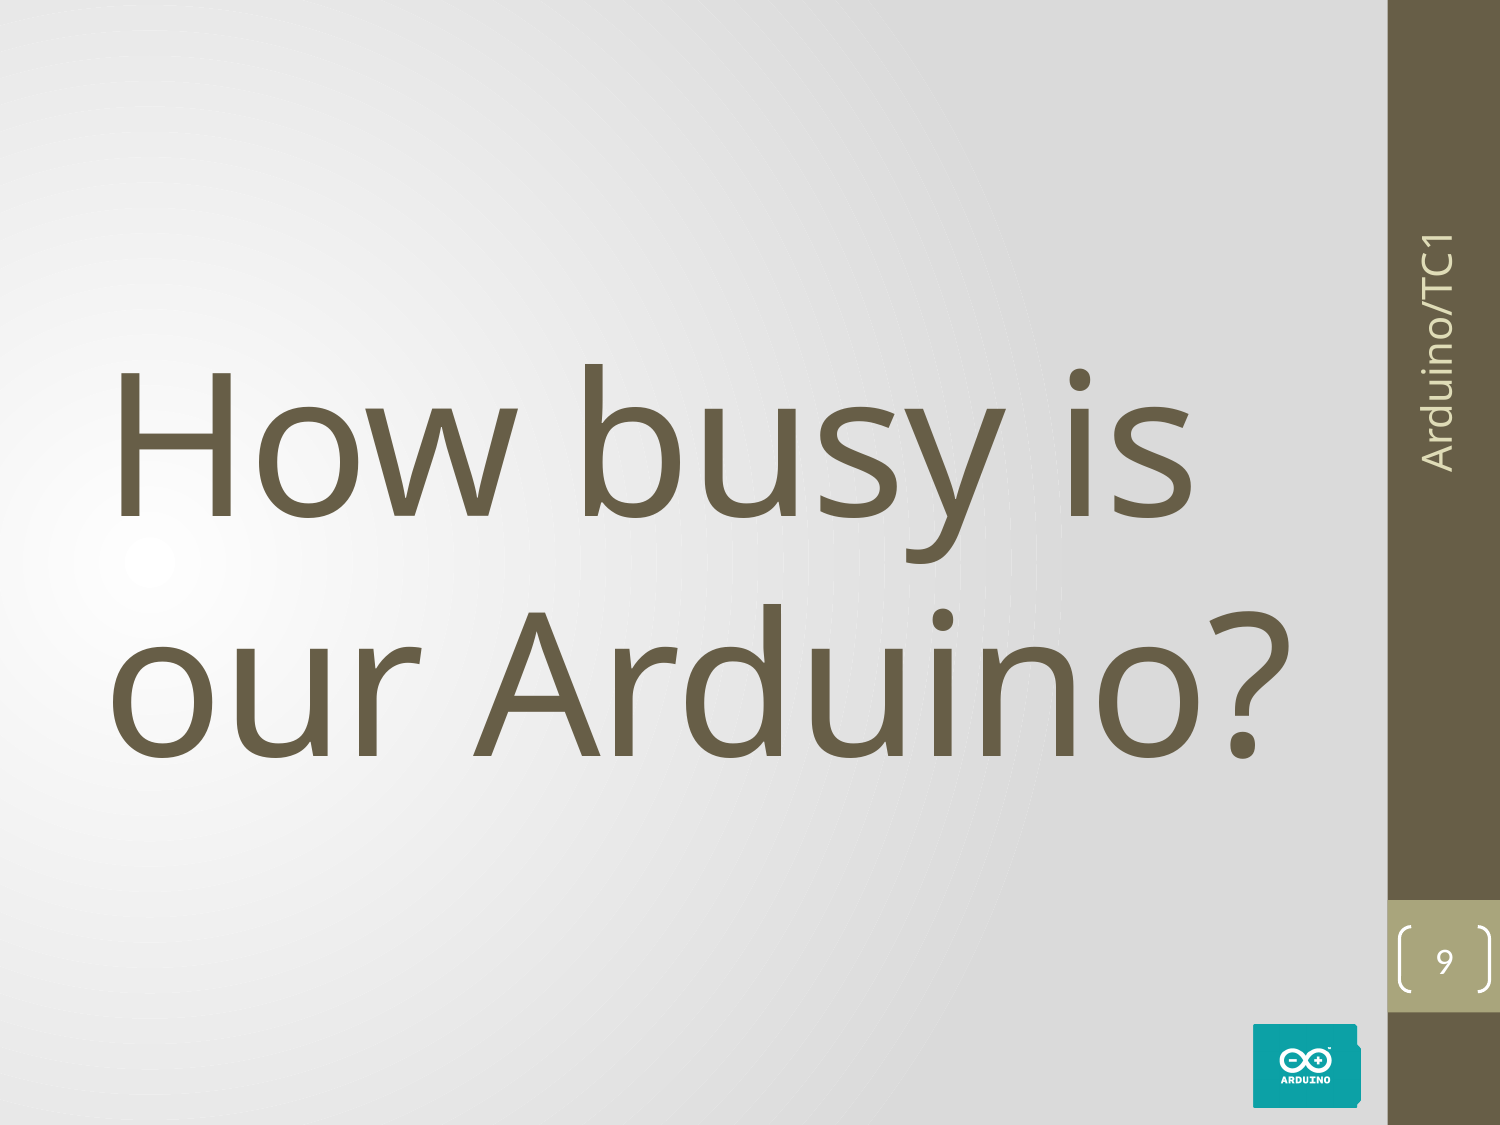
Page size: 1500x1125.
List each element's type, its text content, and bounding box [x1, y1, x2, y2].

footer Arduino/TC1 [1408, 212, 1469, 889]
title How busy is our Arduino? [87, 462, 1338, 650]
slide_number 9 [1397, 925, 1492, 994]
picture [1252, 1024, 1361, 1109]
